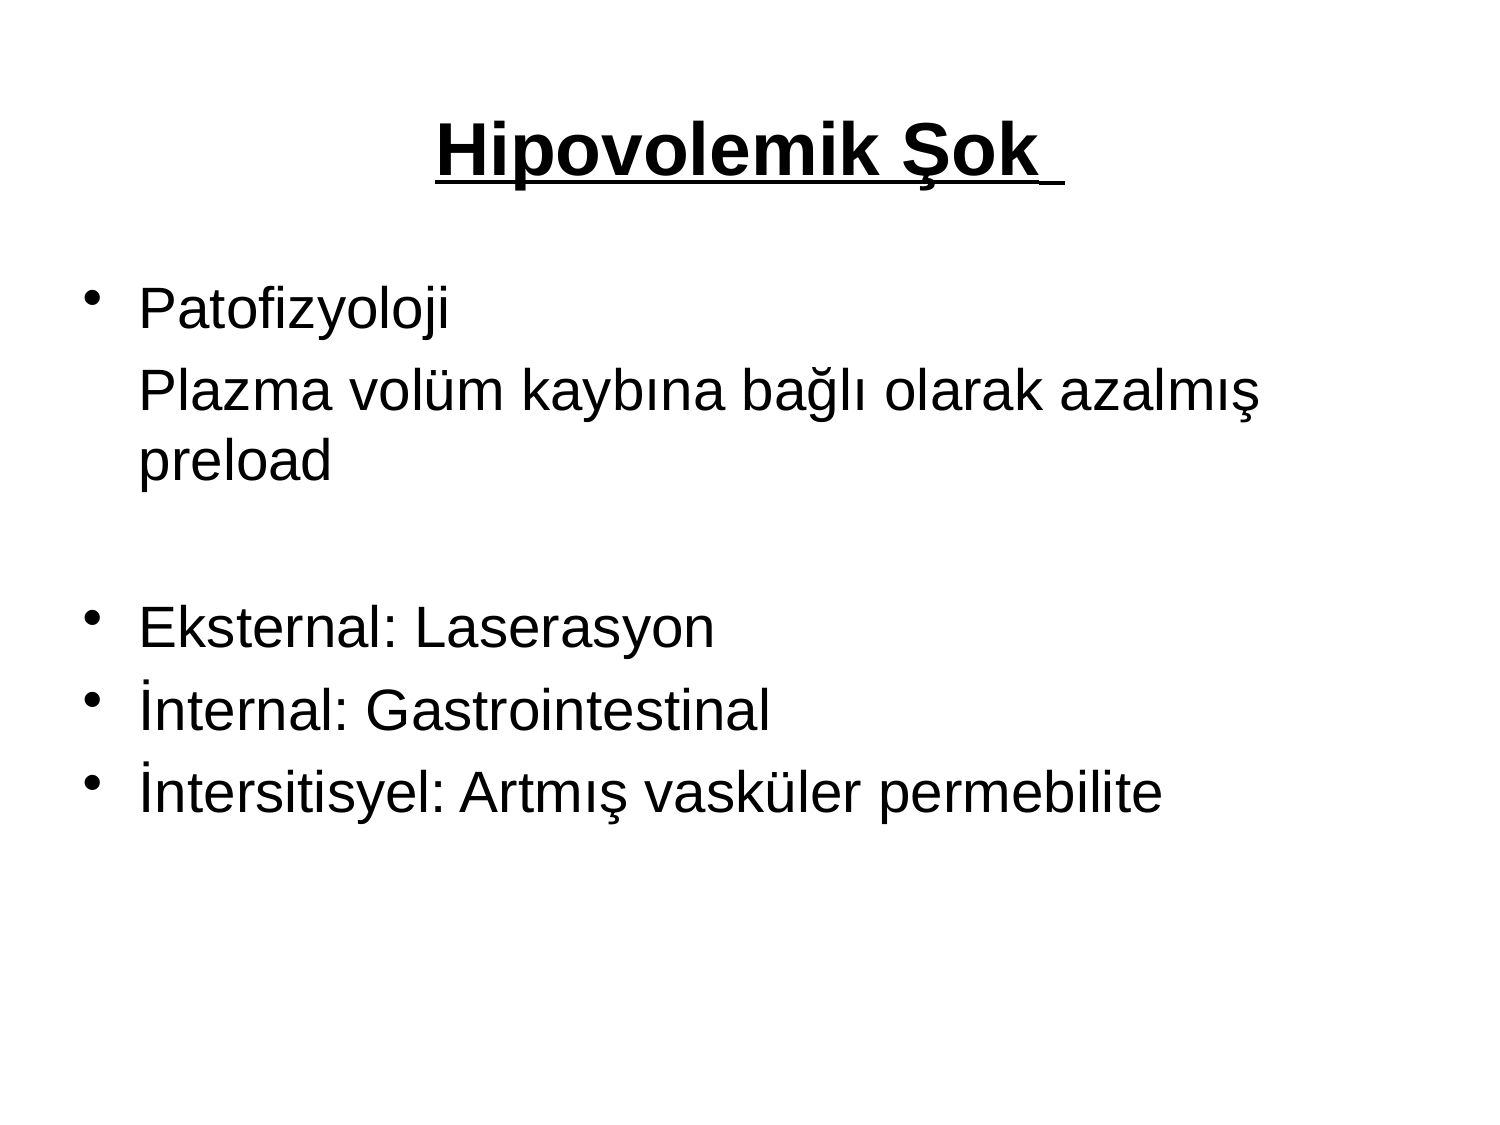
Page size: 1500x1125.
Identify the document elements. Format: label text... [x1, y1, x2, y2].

title Hipovolemik Şok [74, 44, 1426, 234]
list Patofizyoloji Plazma volüm kaybına bağlı olarak azalmış preload Eksternal: Laserasyon İnternal: Gastrointestinal İntersitisyel: Artmış vasküler permebilite [74, 261, 1426, 1006]
